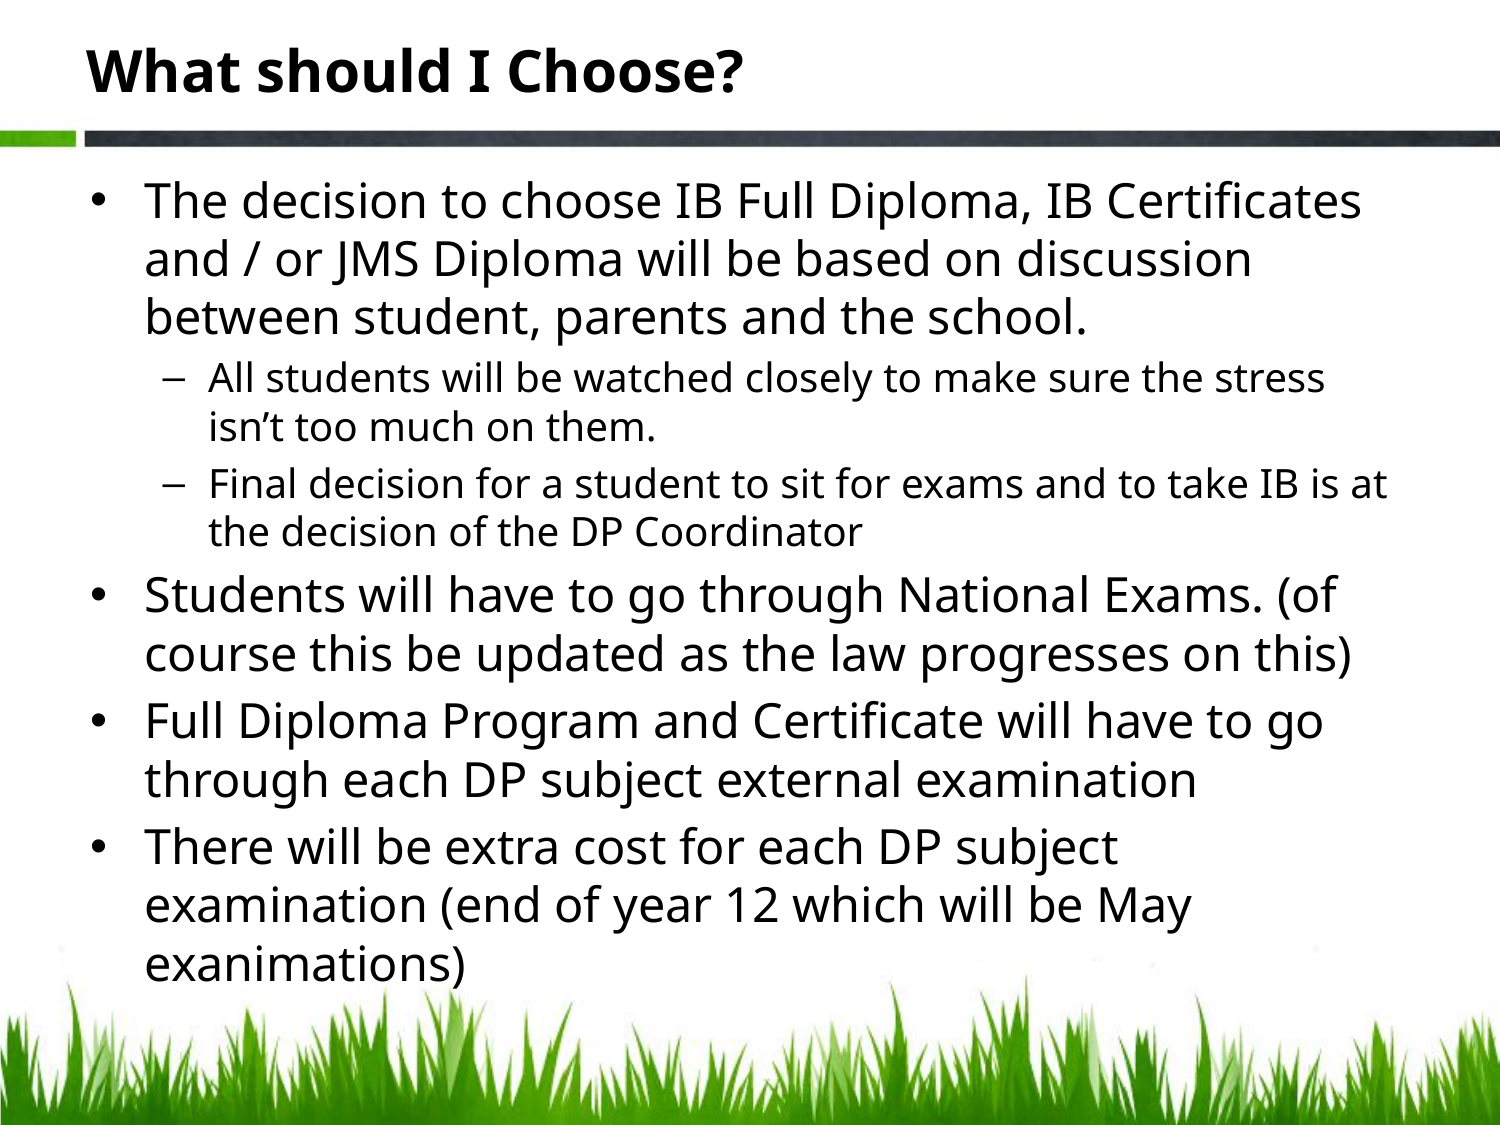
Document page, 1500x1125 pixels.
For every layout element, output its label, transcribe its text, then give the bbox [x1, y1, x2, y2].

picture [0, 0, 1500, 1125]
title What should I Choose? [71, 12, 1450, 125]
list The decision to choose IB Full Diploma, IB Certificates and / or JMS Diploma will be based on discussion between student, parents and the school. All students will be watched closely to make sure the stress isn’t too much on them. Final decision for a student to sit for exams and to take IB is at the decision of the DP Coordinator Students will have to go through National Exams. (of course this be updated as the law progresses on this) Full Diploma Program and Certificate will have to go through each DP subject external examination There will be extra cost for each DP subject examination (end of year 12 which will be May exanimations) [75, 162, 1425, 1005]
